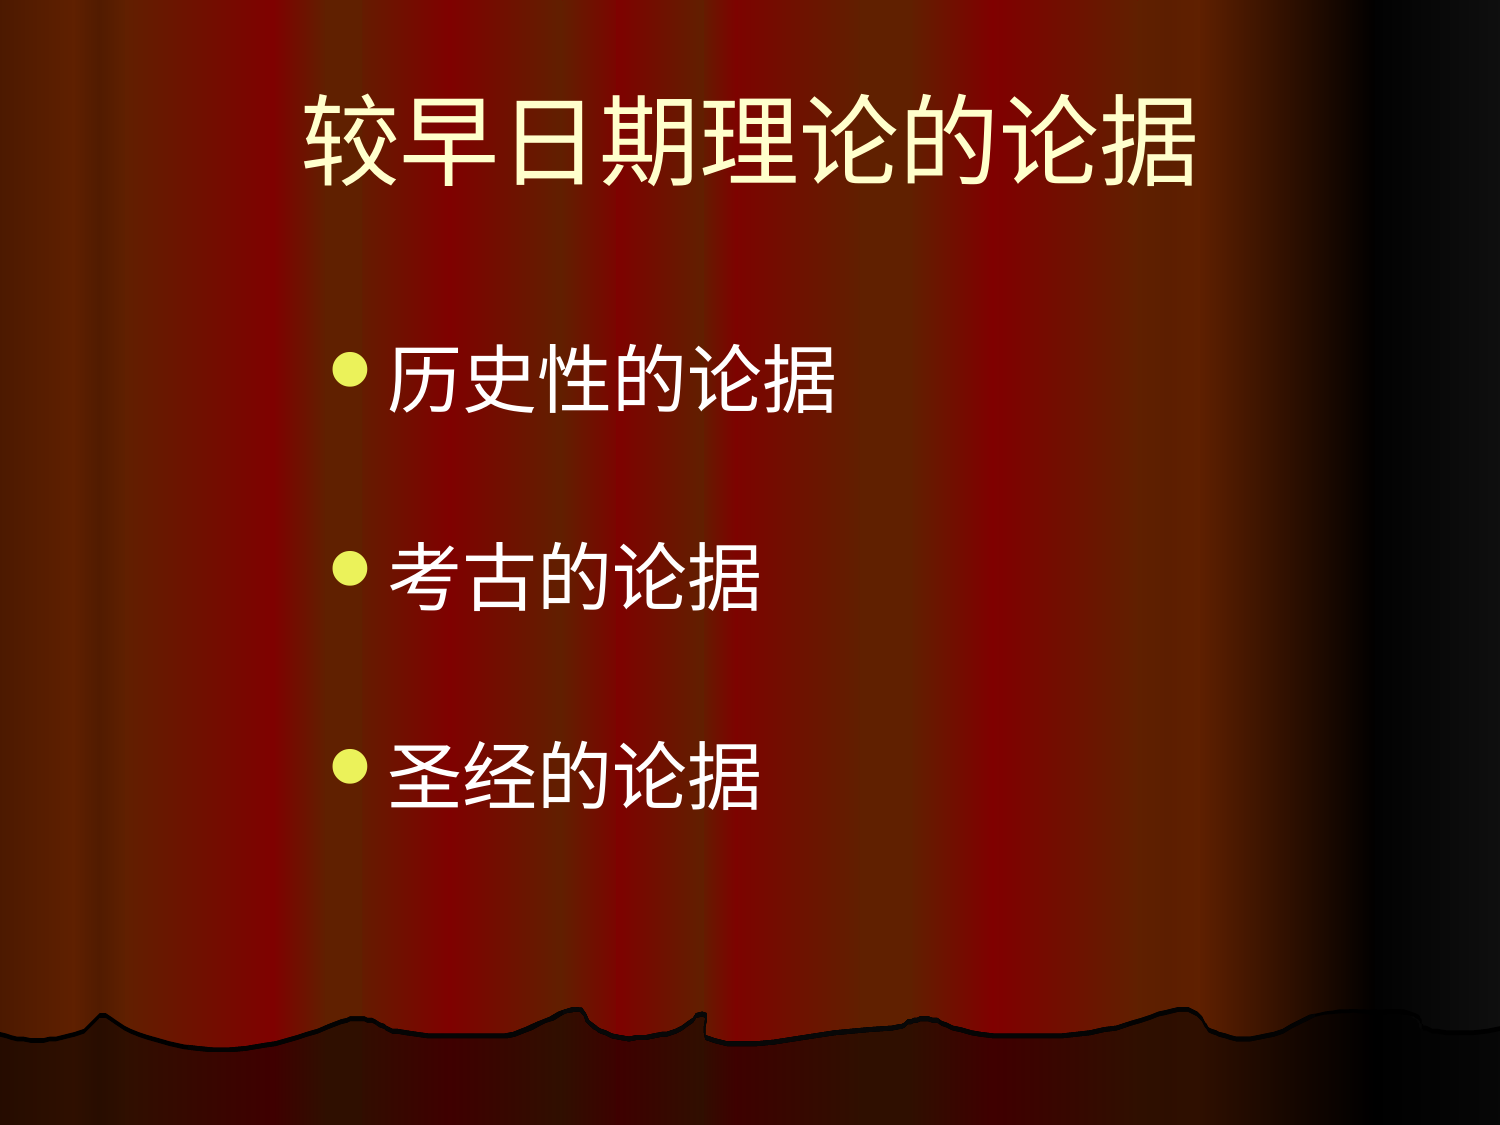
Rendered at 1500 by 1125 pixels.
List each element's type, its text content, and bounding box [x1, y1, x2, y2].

list 历史性的论据 考古的论据 圣经的论据 [312, 324, 1300, 863]
title 较早日期理论的论据 [75, 45, 1425, 233]
